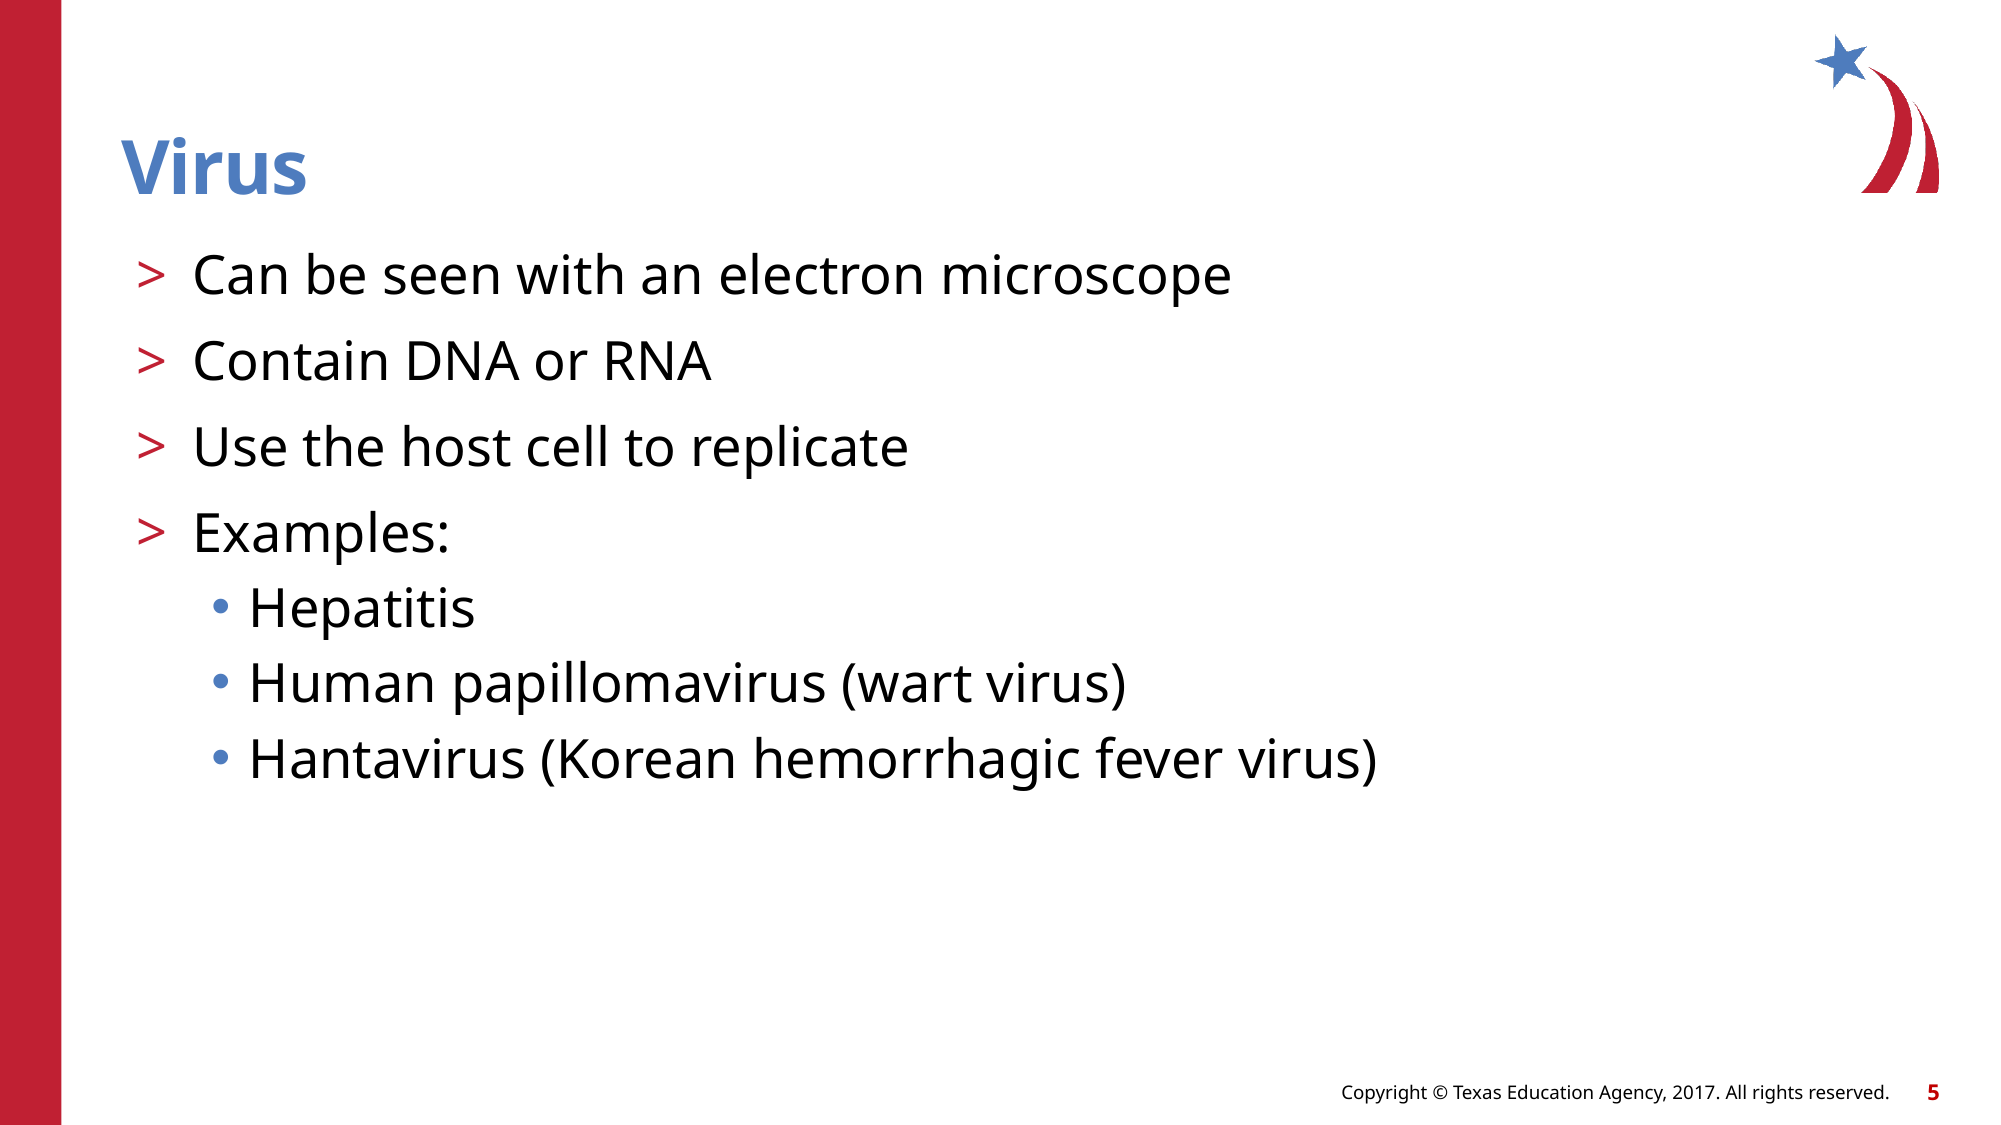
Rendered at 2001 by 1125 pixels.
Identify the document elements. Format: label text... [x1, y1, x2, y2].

picture [1814, 34, 1939, 193]
title Virus [121, 66, 1772, 211]
list Can be seen with an electron microscope Contain DNA or RNA Use the host cell to replicate Examples: Hepatitis Human papillomavirus (wart virus) Hantavirus (Korean hemorrhagic fever virus) [121, 233, 1936, 1010]
